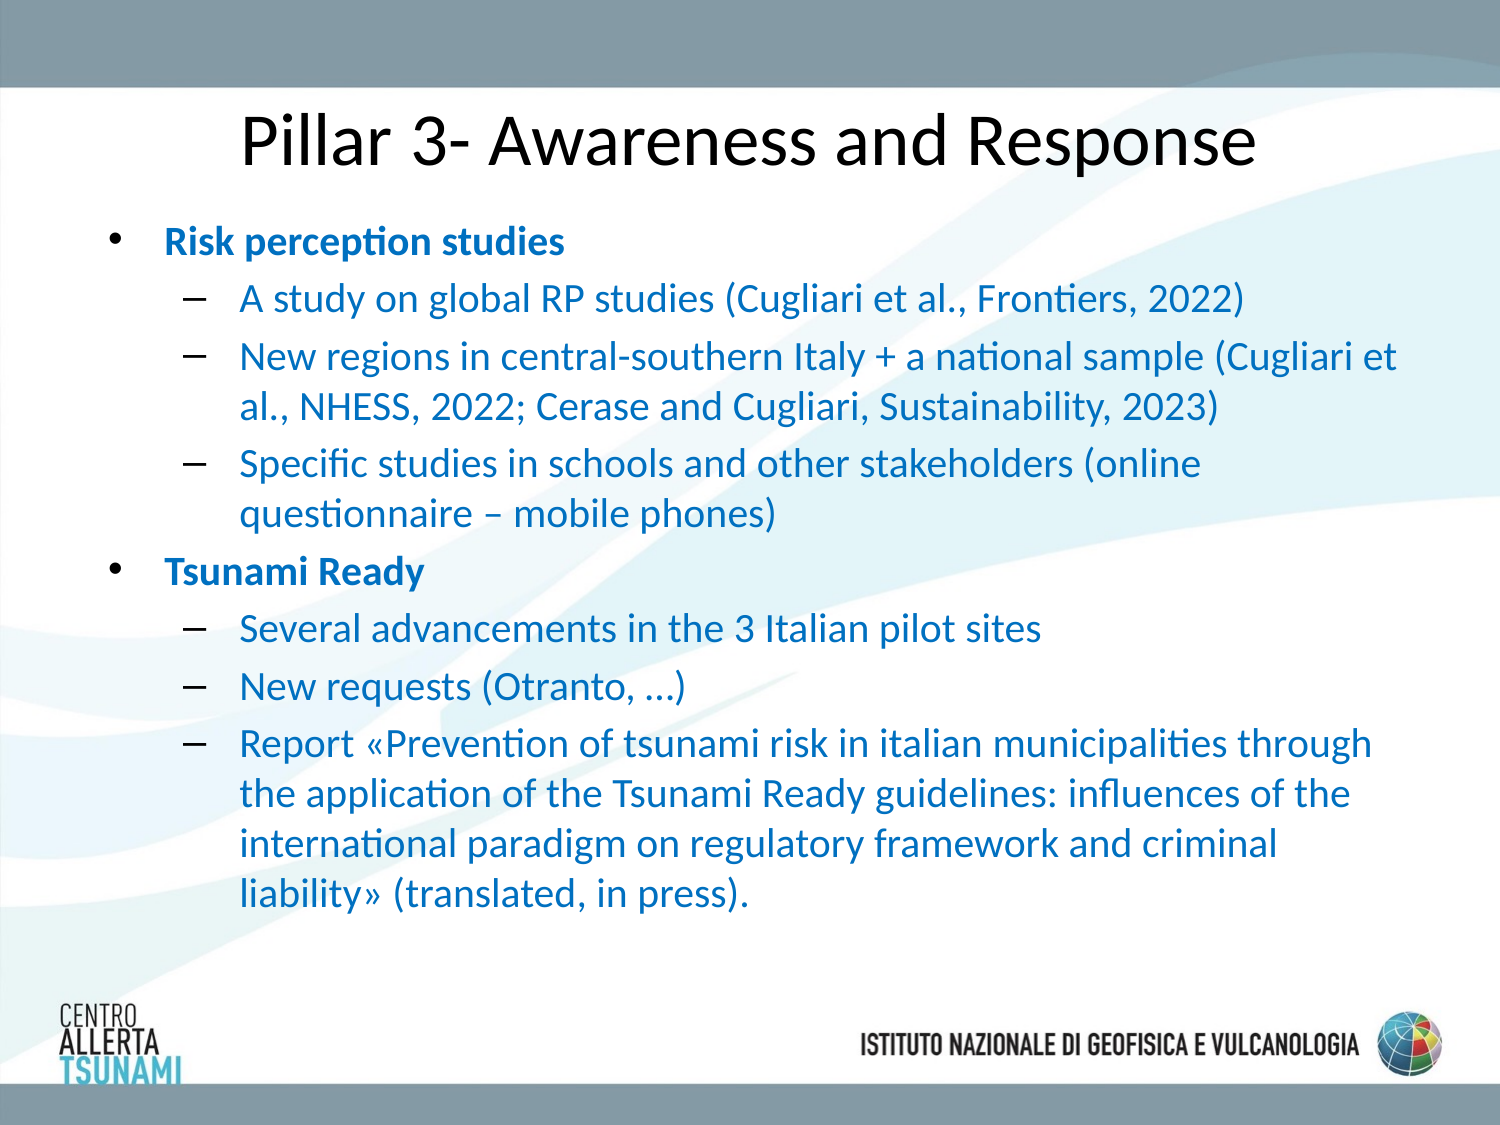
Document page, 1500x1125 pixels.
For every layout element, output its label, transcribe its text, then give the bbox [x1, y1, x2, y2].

picture [0, 0, 1500, 1125]
list Risk perception studies A study on global RP studies (Cugliari et al., Frontiers, 2022) New regions in central-southern Italy + a national sample (Cugliari et al., NHESS, 2022; Cerase and Cugliari, Sustainability, 2023) Specific studies in schools and other stakeholders (online questionnaire – mobile phones) Tsunami Ready Several advancements in the 3 Italian pilot sites New requests (Otranto, …) Report «Prevention of tsunami risk in italian municipalities through the application of the Tsunami Ready guidelines: influences of the international paradigm on regulatory framework and criminal liability» (translated, in press). [74, 206, 1425, 922]
title Pillar 3- Awareness and Response [74, 65, 1425, 206]
